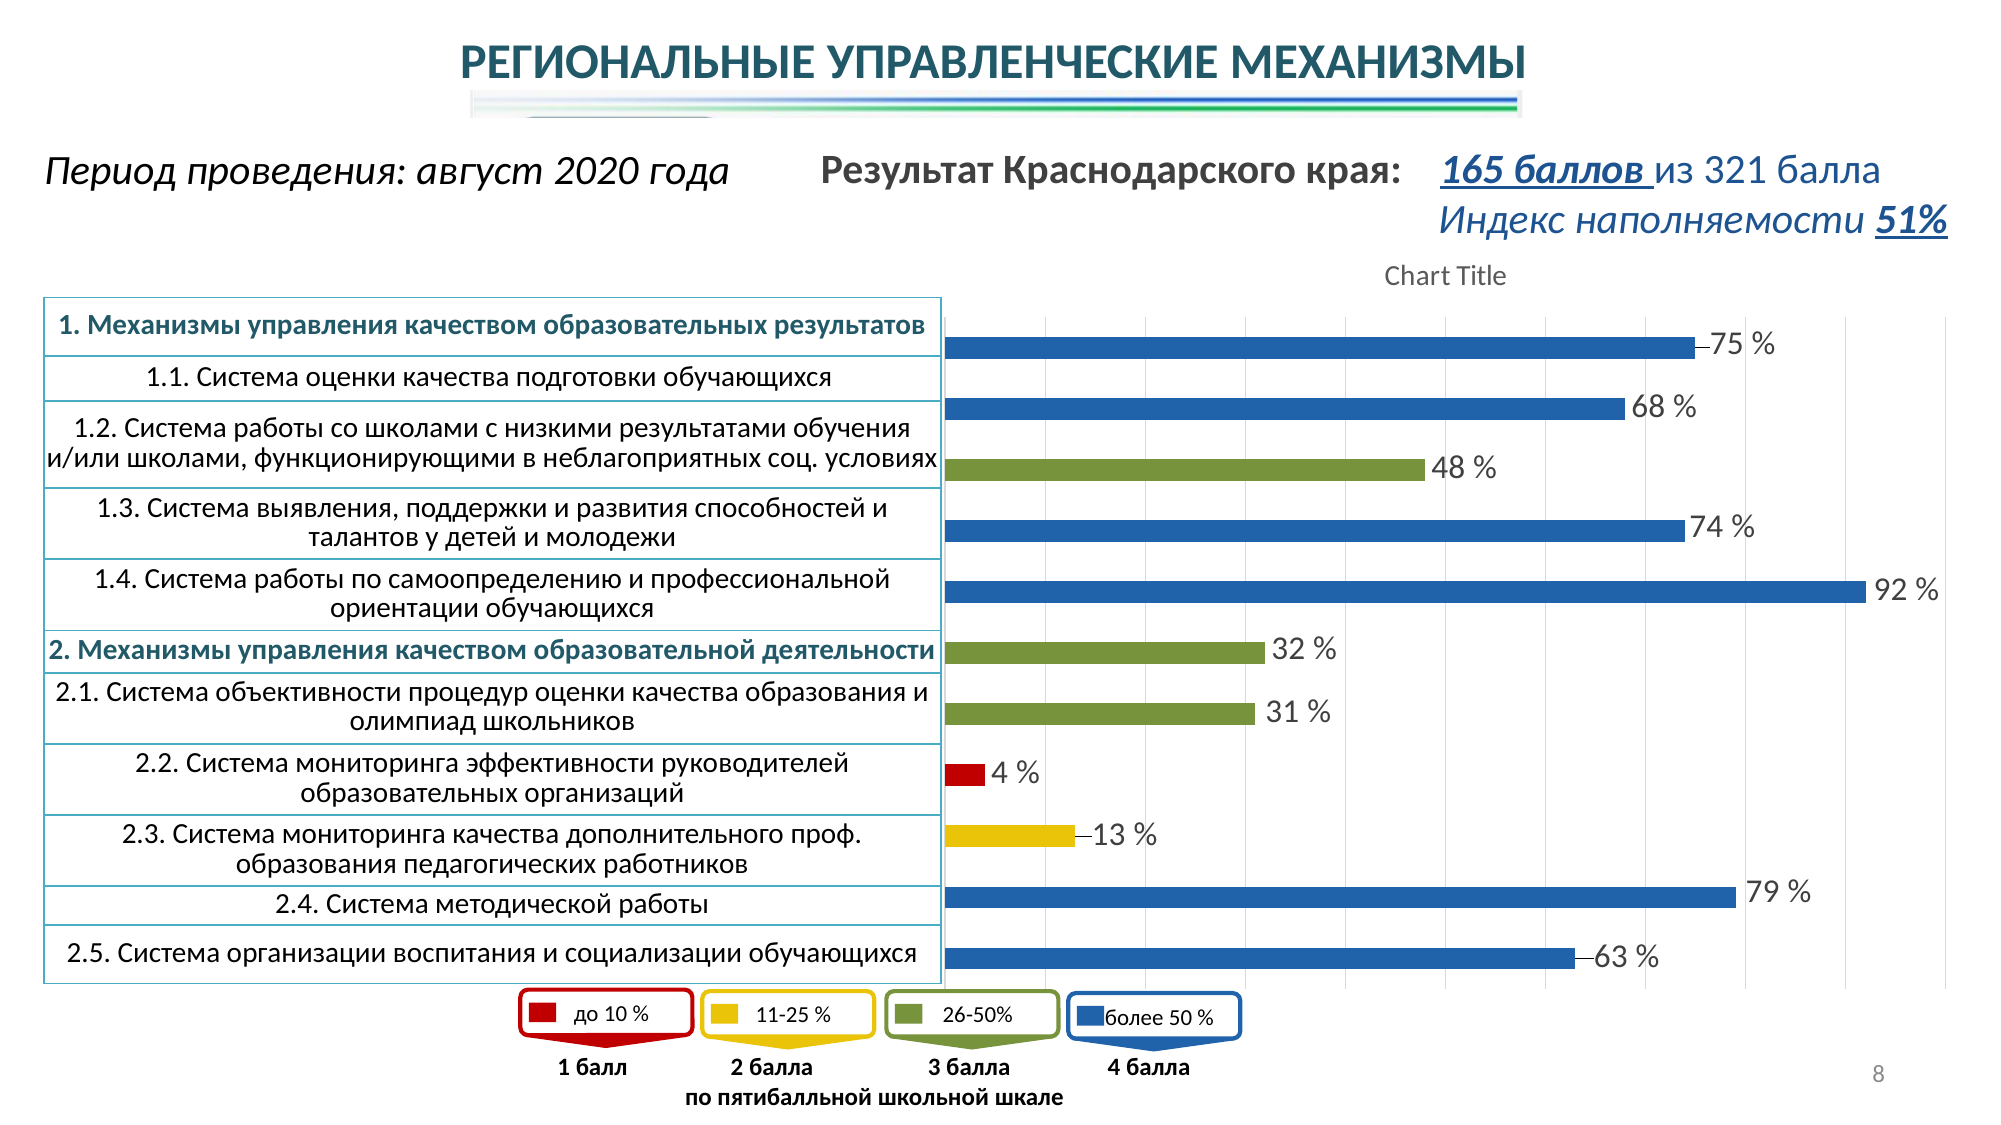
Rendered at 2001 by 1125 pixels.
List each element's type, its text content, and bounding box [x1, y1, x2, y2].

table_cell 2.3. Система мониторинга качества дополнительного проф. образования педагогических работников [45, 816, 919, 885]
picture [469, 90, 1523, 118]
table_cell 2.5. Система организации воспитания и социализации обучающихся [45, 926, 919, 983]
table_cell 1.2. Система работы со школами с низкими результатами обучения и/или школами, функционирующими в неблагоприятных соц. условиях [45, 402, 919, 487]
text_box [701, 990, 875, 1050]
text_box РЕГИОНАЛЬНЫЕ УПРАВЛЕНЧЕСКИЕ МЕХАНИЗМЫ [385, 0, 1592, 97]
table_cell 1.4. Система работы по самоопределению и профессиональной ориентации обучающихся [45, 560, 919, 630]
table_cell 2.1. Система объективности процедур оценки качества образования и олимпиад школьников [45, 674, 919, 743]
table_cell 2.4. Система методической работы [45, 887, 919, 924]
text_box Результат Краснодарского края: 165 баллов из 321 балла Индекс наполняемости 51% [805, 134, 1967, 250]
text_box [886, 990, 1059, 1050]
table_cell 1.1. Система оценки качества подготовки обучающихся [45, 357, 919, 400]
table_cell 2. Механизмы управления качеством образовательной деятельности [45, 631, 919, 672]
table_cell 1.3. Система выявления, поддержки и развития способностей и талантов у детей и молодежи [45, 489, 919, 558]
text_box Период проведения: август 2020 года [29, 135, 805, 200]
table_cell 2.2. Система мониторинга эффективности руководителей образовательных организаций [45, 745, 919, 814]
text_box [520, 989, 693, 1049]
text_box 1 балл 2 балла 3 балла 4 балла по пятибалльной школьной шкале [507, 1046, 1242, 1115]
chart [924, 230, 1967, 1005]
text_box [1067, 992, 1241, 1052]
slide_number 8 [1433, 1042, 1900, 1103]
table_header 1. Механизмы управления качеством образовательных результатов [45, 298, 919, 355]
